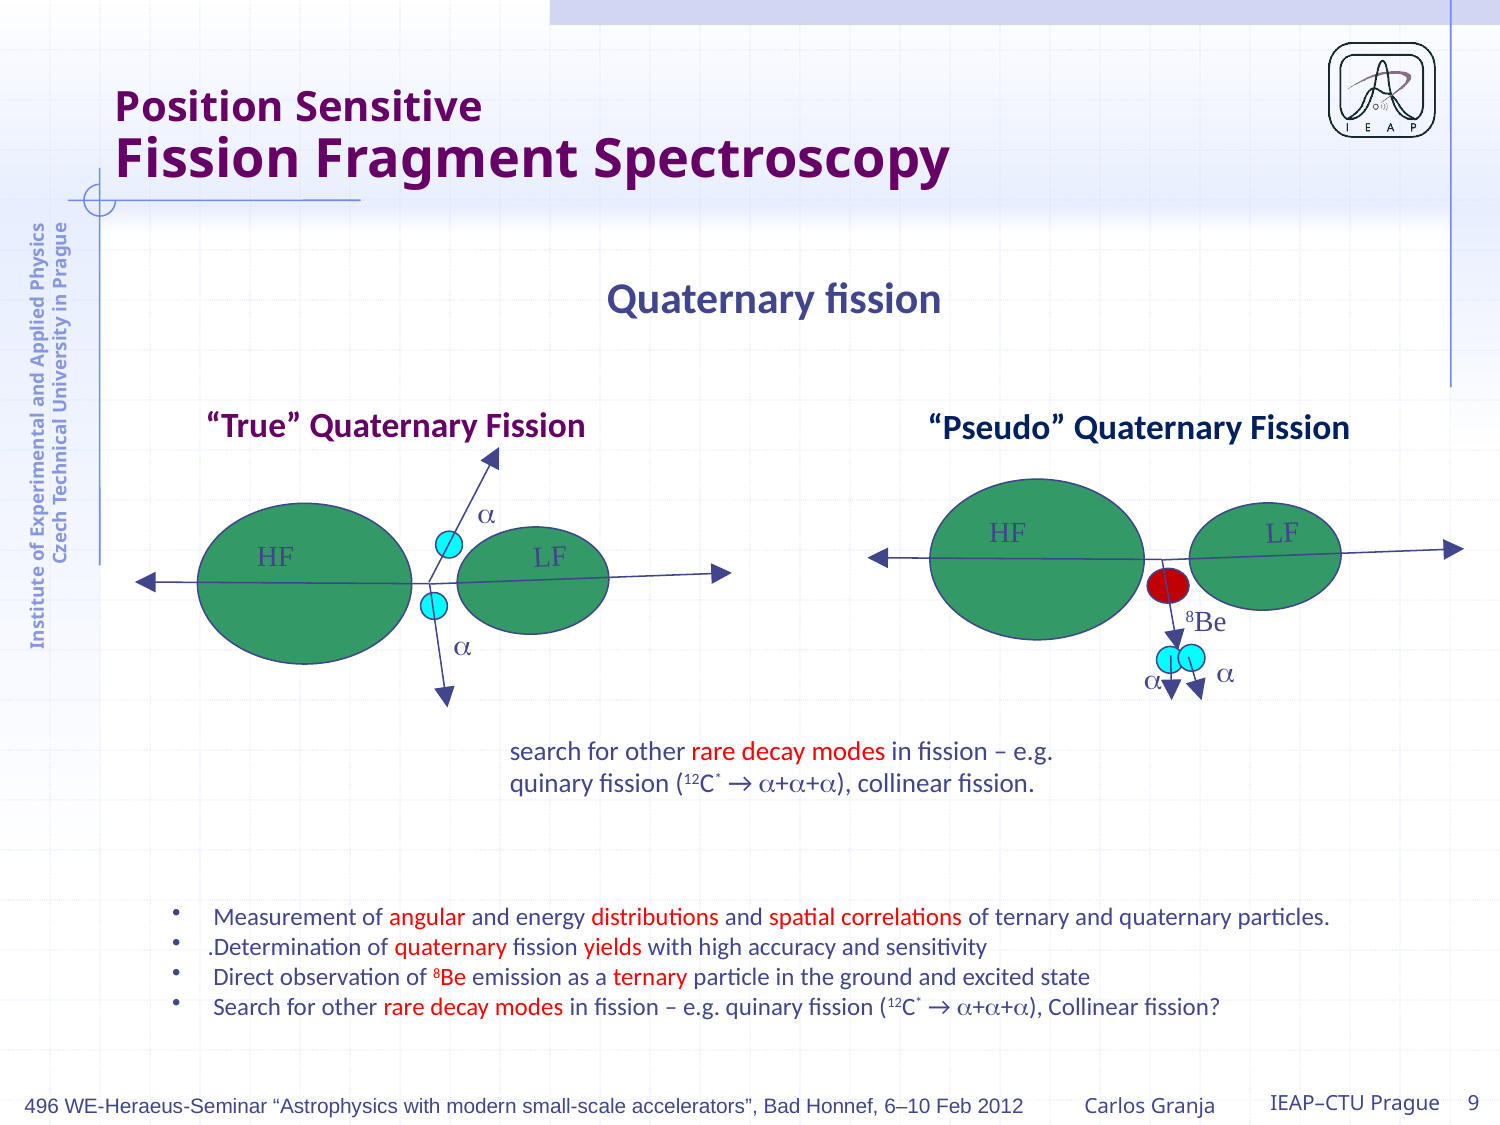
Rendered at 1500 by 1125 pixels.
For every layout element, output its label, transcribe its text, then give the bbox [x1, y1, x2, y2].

text_box Quaternary fission [443, 263, 1107, 328]
picture [1372, 42, 1436, 138]
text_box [134, 446, 733, 708]
text_box search for other rare decay modes in fission – e.g. quinary fission (12C* → ++), collinear fission. [499, 727, 1085, 831]
text_box “Pseudo” Quaternary Fission [906, 397, 1372, 462]
text_box Position Sensitive Fission Fragment Spectroscopy [99, 42, 1372, 197]
text_box “True” Quaternary Fission [181, 395, 611, 445]
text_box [867, 478, 1465, 705]
text_box Measurement of angular and energy distributions and spatial correlations of ternary and quaternary particles. .Determination of quaternary fission yields with high accuracy and sensitivity Direct observation of 8Be emission as a ternary particle in the ground and excited state Search for other rare decay modes in fission – e.g. quinary fission (12C* → ++), Collinear fission? [157, 893, 1439, 1032]
